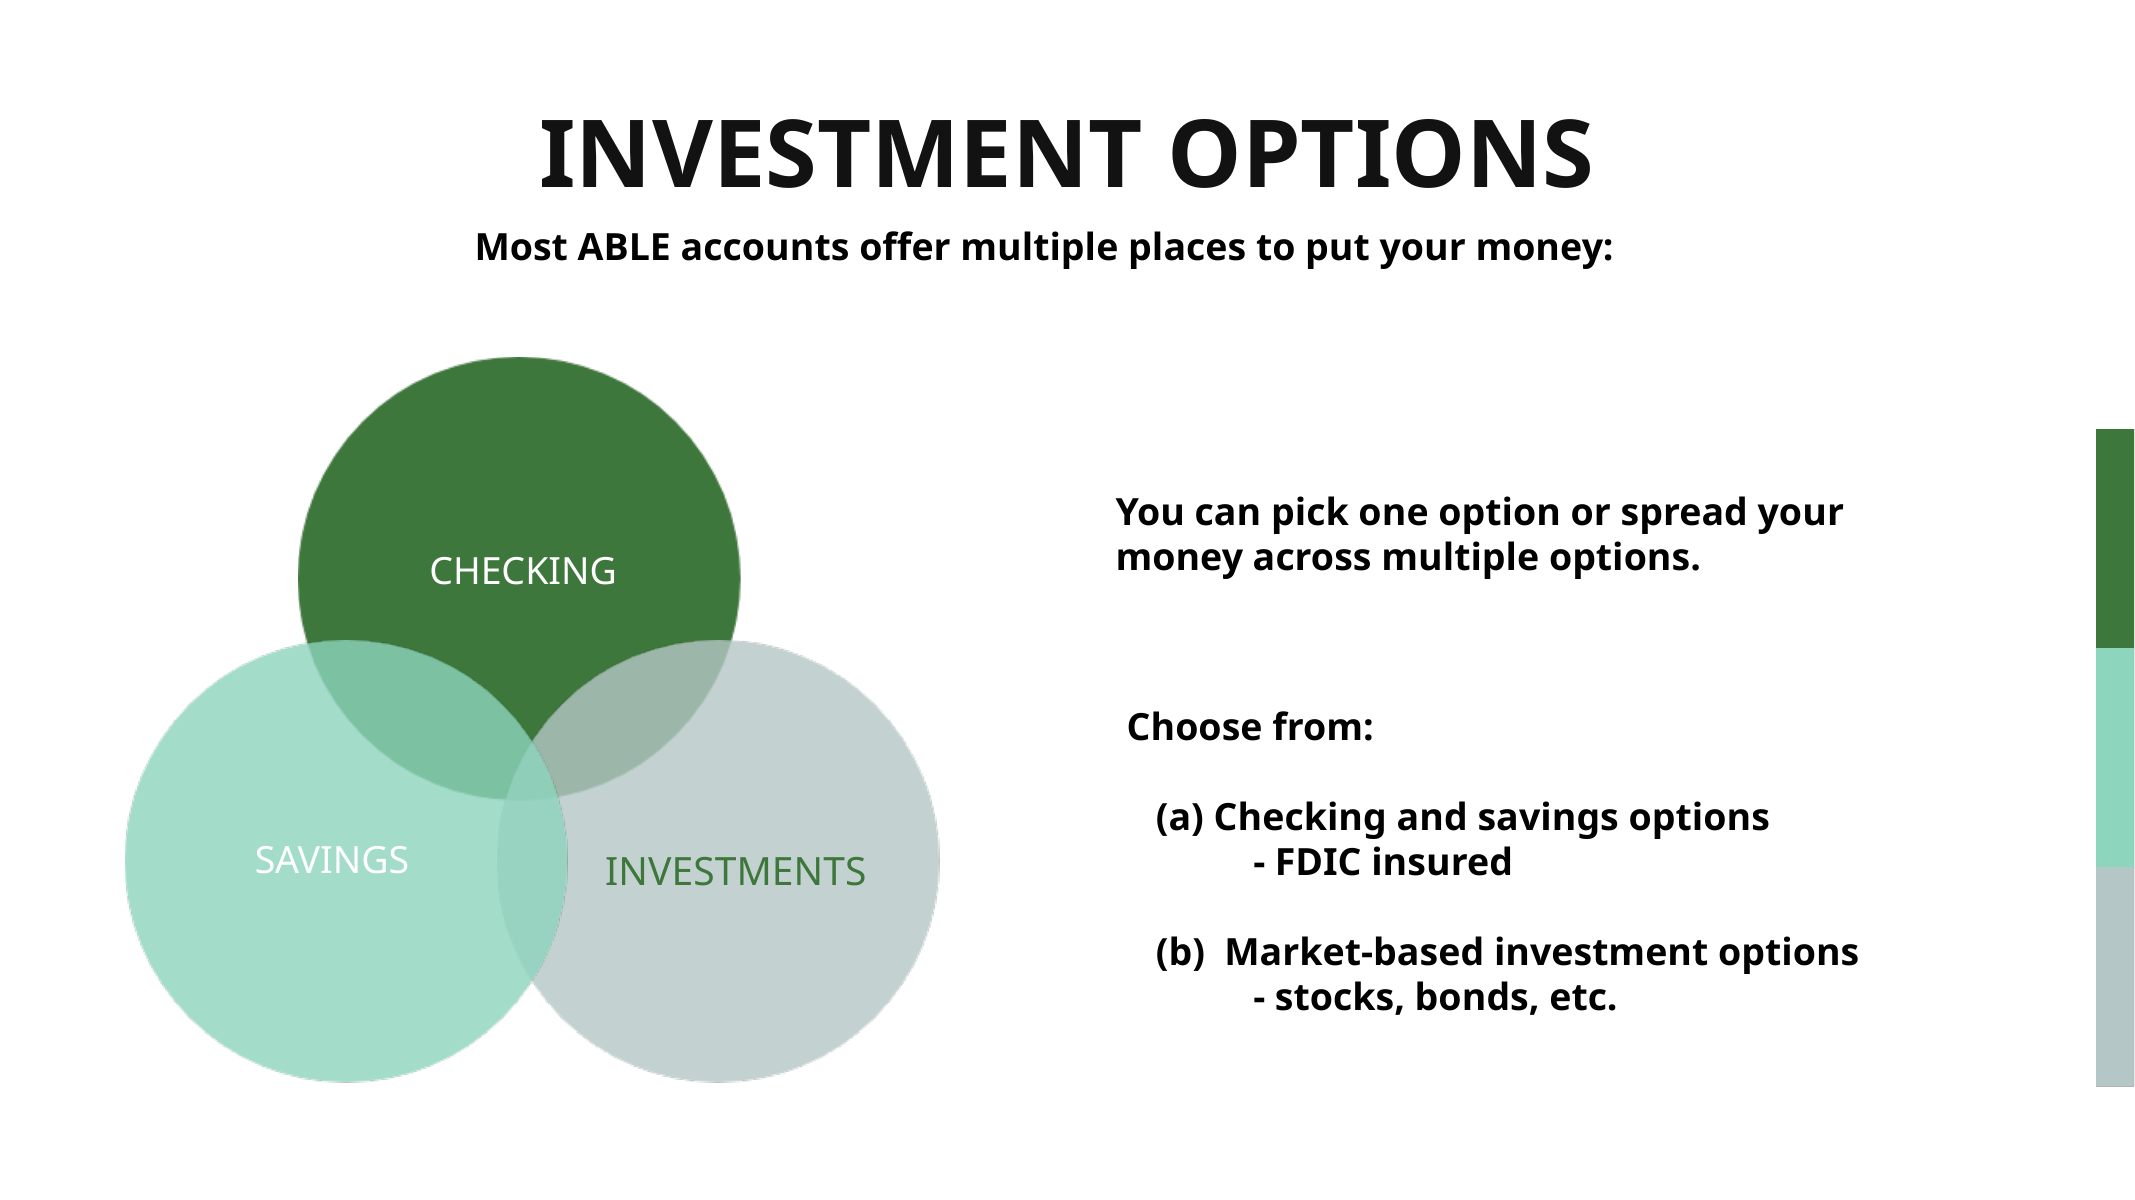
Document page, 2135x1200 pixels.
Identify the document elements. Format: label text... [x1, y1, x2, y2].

text_box Most ABLE accounts offer multiple places to put your money: [434, 207, 1656, 285]
picture [124, 357, 946, 1090]
text_box INVESTMENT OPTIONS [166, 93, 1968, 207]
text_box You can pick one option or spread your money across multiple options. [1099, 471, 1928, 594]
picture [2096, 429, 2135, 1093]
text_box Choose from: (a) Checking and savings options - FDIC insured (b) Market-based investment options - stocks, bonds, etc. [1110, 687, 2071, 1036]
